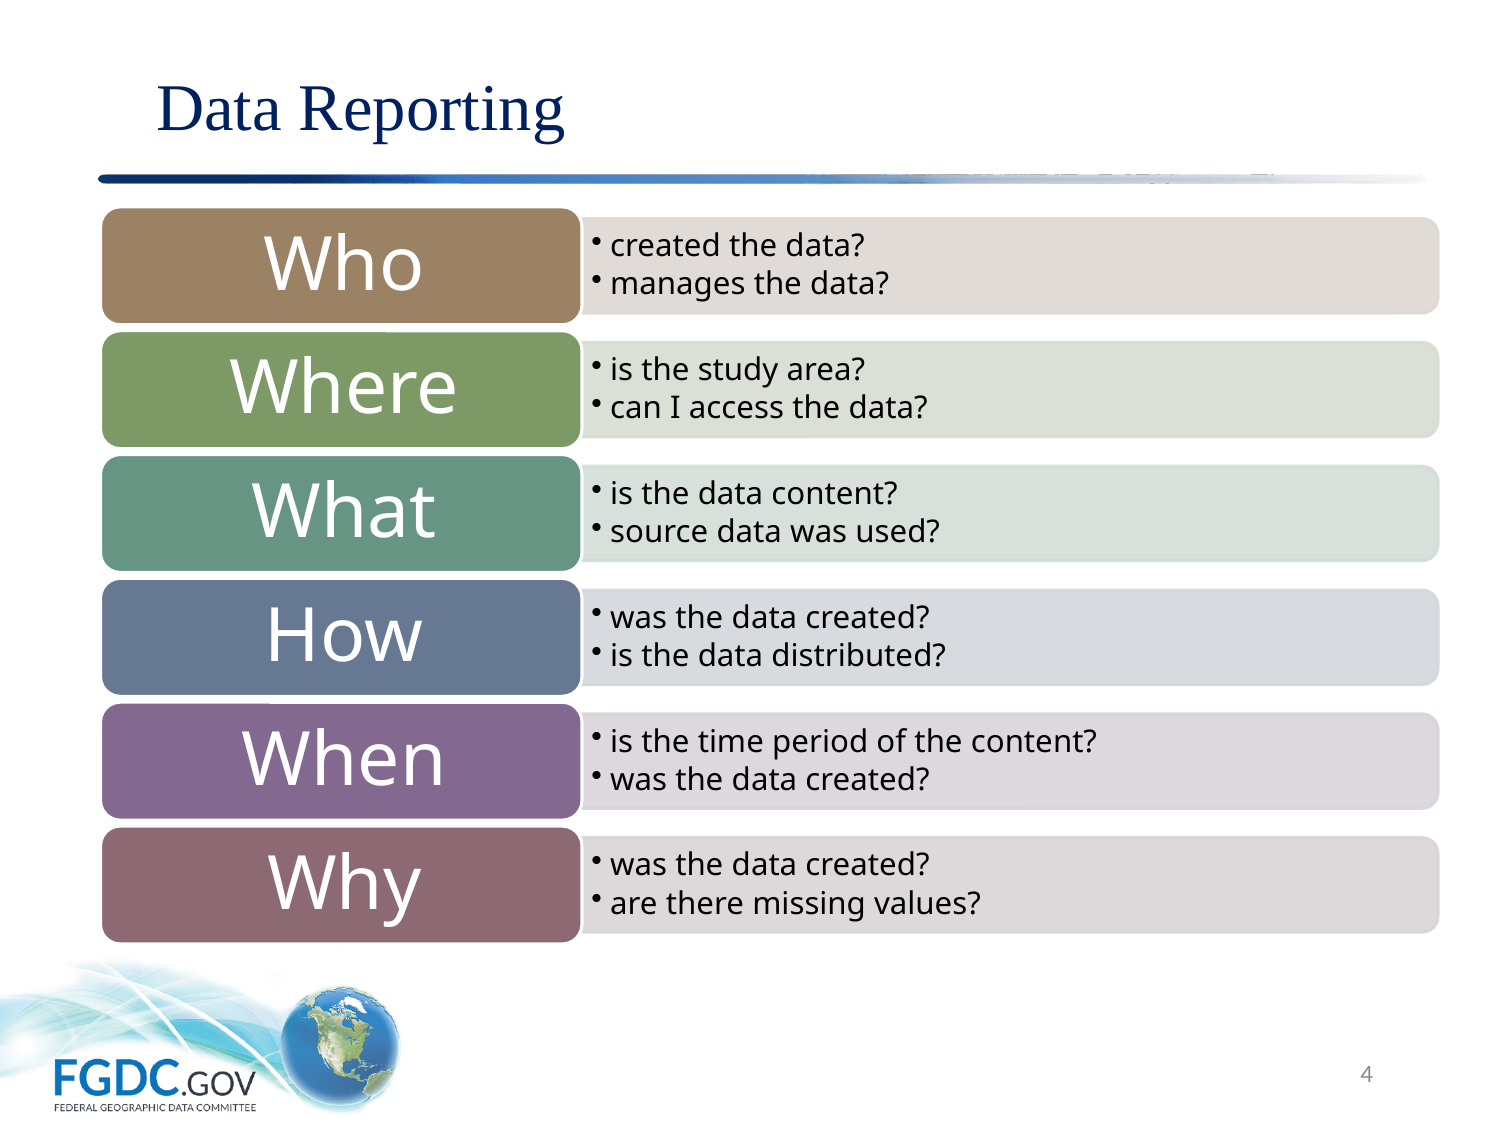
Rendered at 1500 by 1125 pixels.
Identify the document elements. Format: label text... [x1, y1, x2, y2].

picture [98, 171, 1431, 188]
picture [0, 946, 418, 1125]
title Data Reporting [141, 50, 1389, 168]
slide_number 4 [1050, 1042, 1389, 1103]
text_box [100, 206, 1438, 945]
